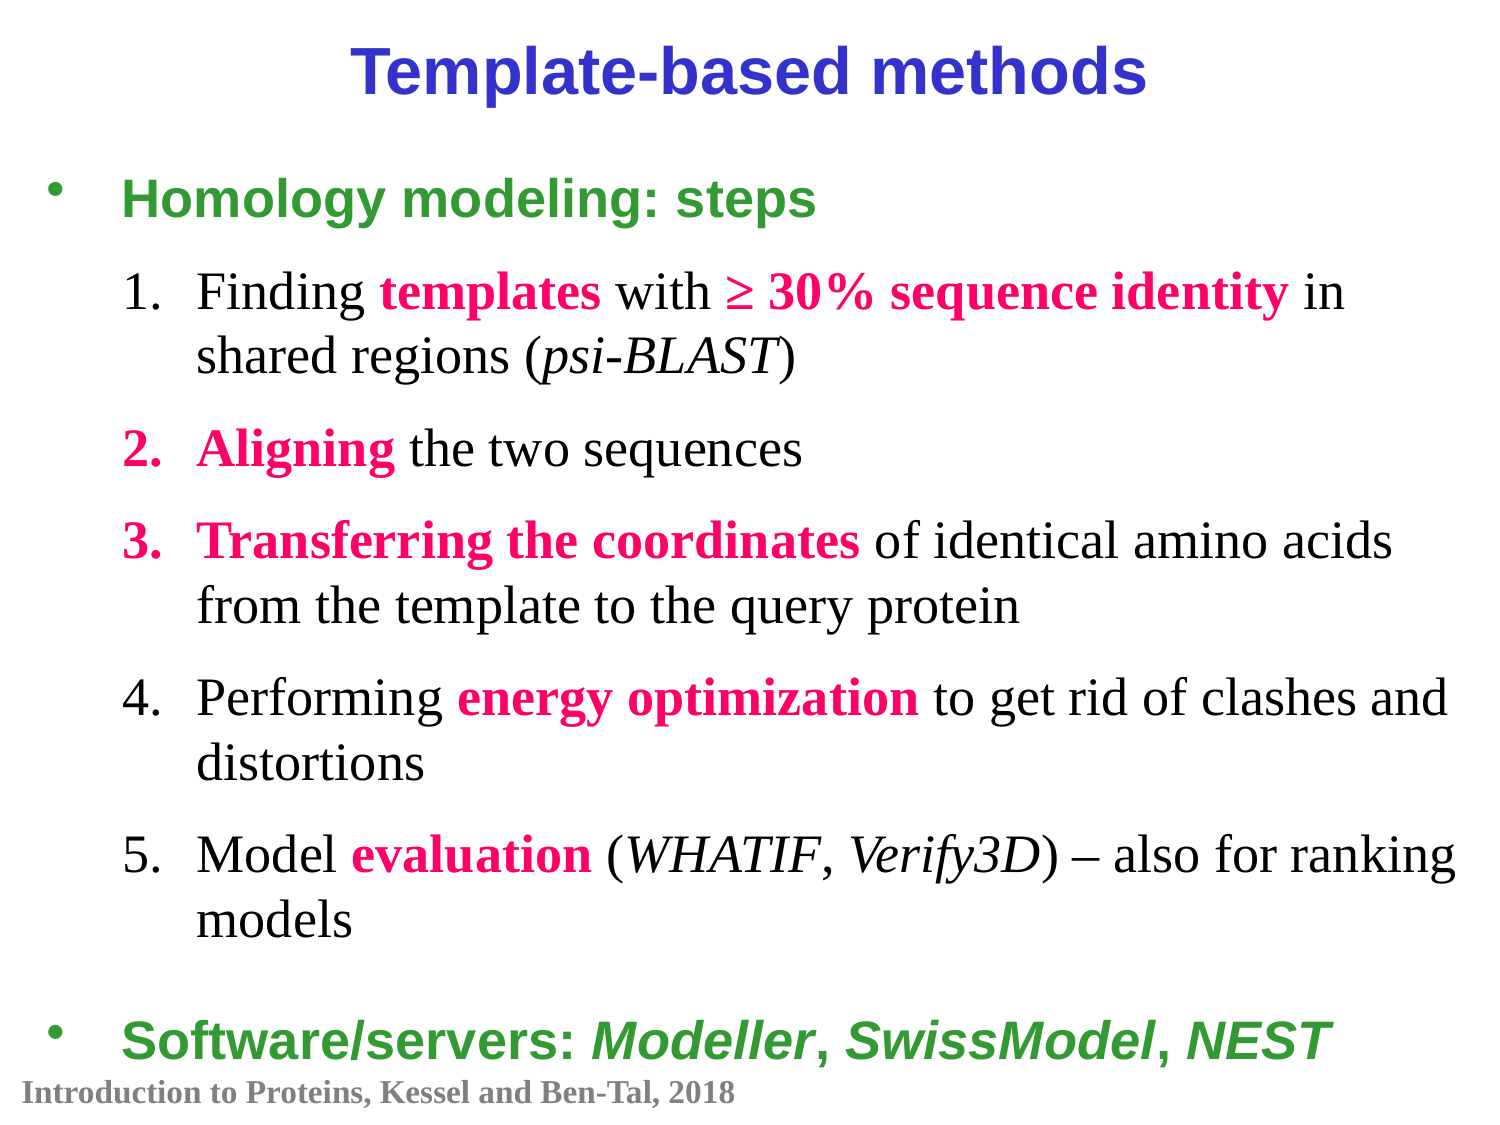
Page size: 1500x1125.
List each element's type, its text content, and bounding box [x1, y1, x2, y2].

text_box Template-based methods [40, 20, 1459, 115]
text_box Software/servers: Modeller, SwissModel, NEST [31, 998, 1500, 1079]
text_box Homology modeling: steps Finding templates with ≥ 30% sequence identity in shared regions (psi-BLAST) Aligning the two sequences Transferring the coordinates of identical amino acids from the template to the query protein Performing energy optimization to get rid of clashes and distortions Model evaluation (WHATIF, Verify3D) – also for ranking models [31, 155, 1500, 956]
